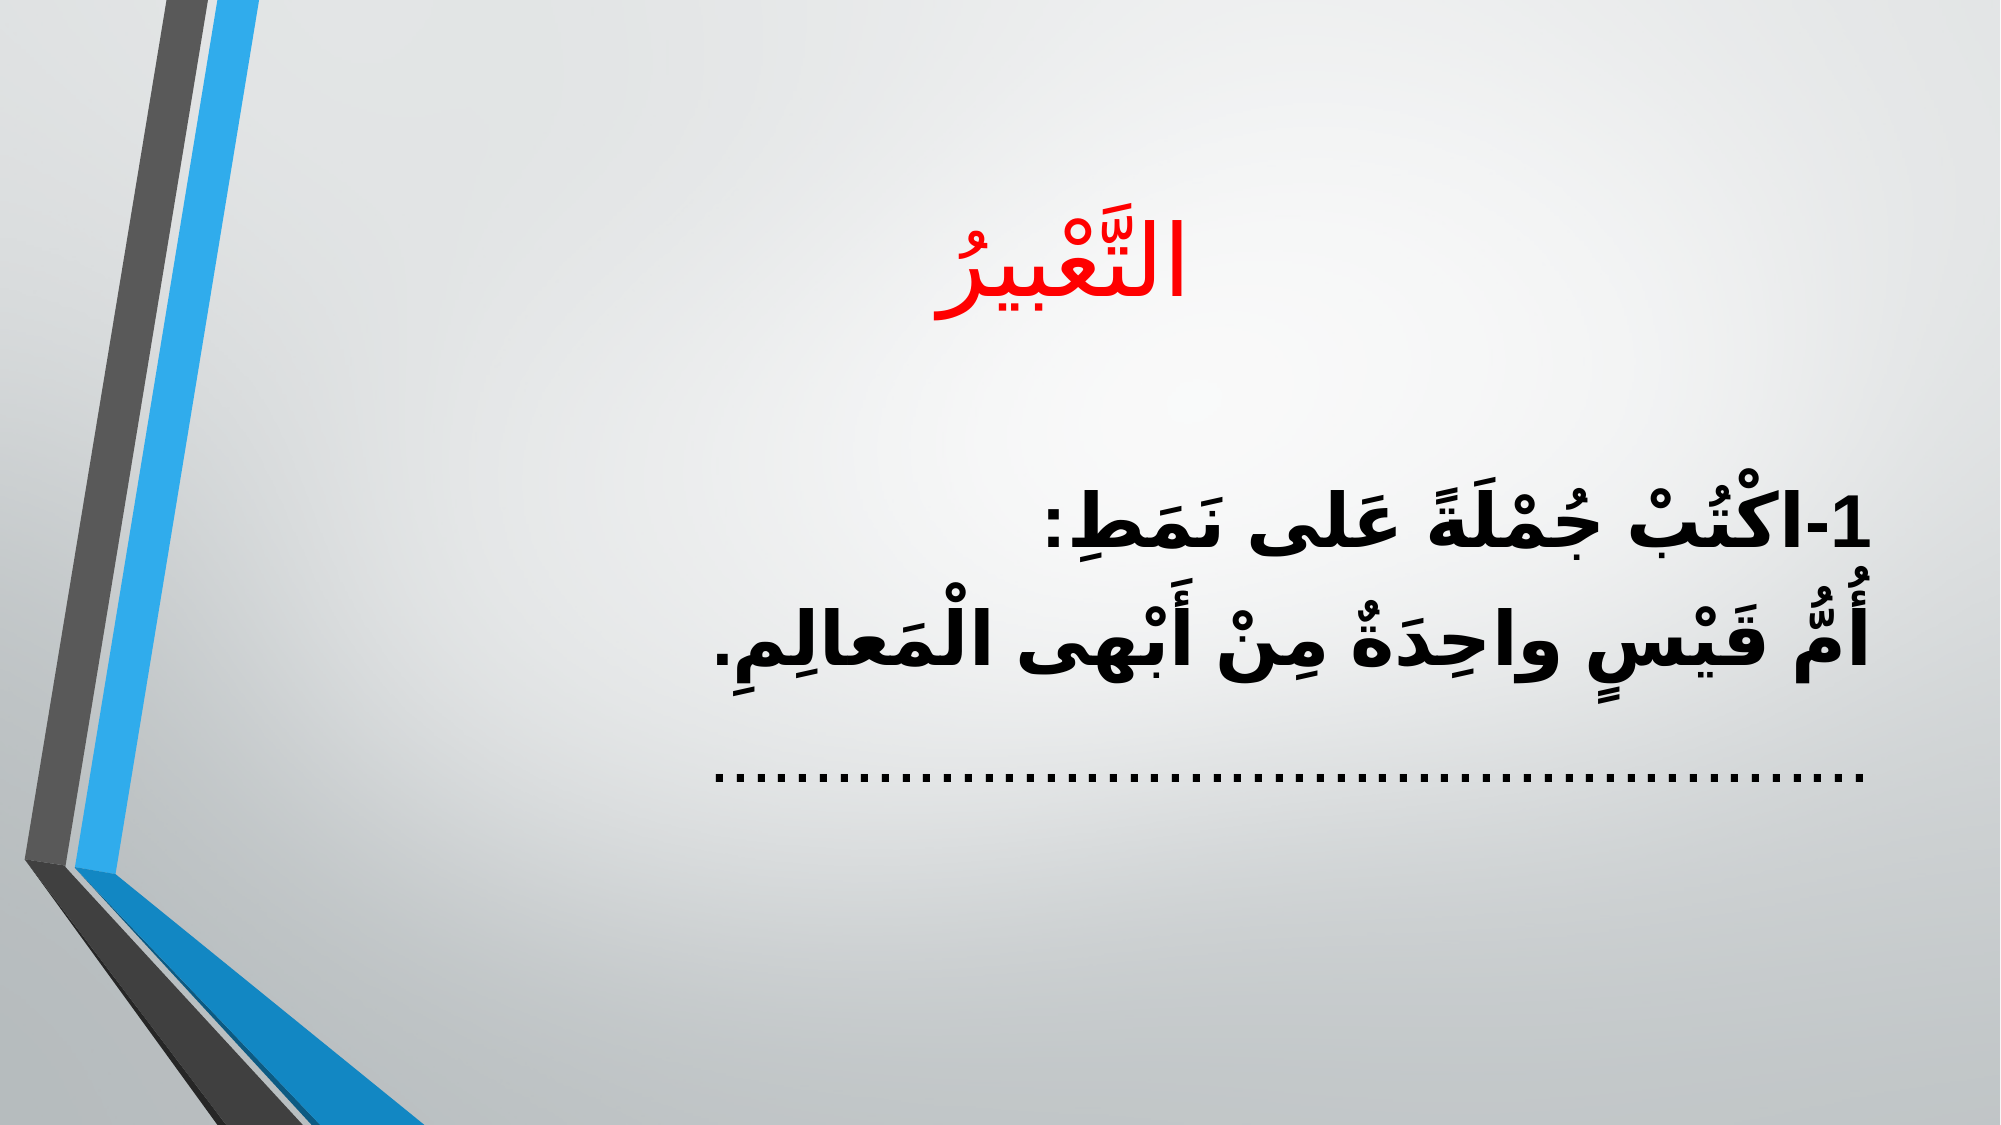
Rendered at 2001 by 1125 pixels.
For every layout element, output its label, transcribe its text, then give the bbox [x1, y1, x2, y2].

title التَّعْبيرُ [243, 112, 1887, 400]
list 1-اكْتُبْ جُمْلَةً عَلى نَمَطِ: أُمُّ قَيْسٍ واحِدَةٌ مِنْ أَبْهى الْمَعالِمِ. ........................................................ [243, 437, 1887, 950]
